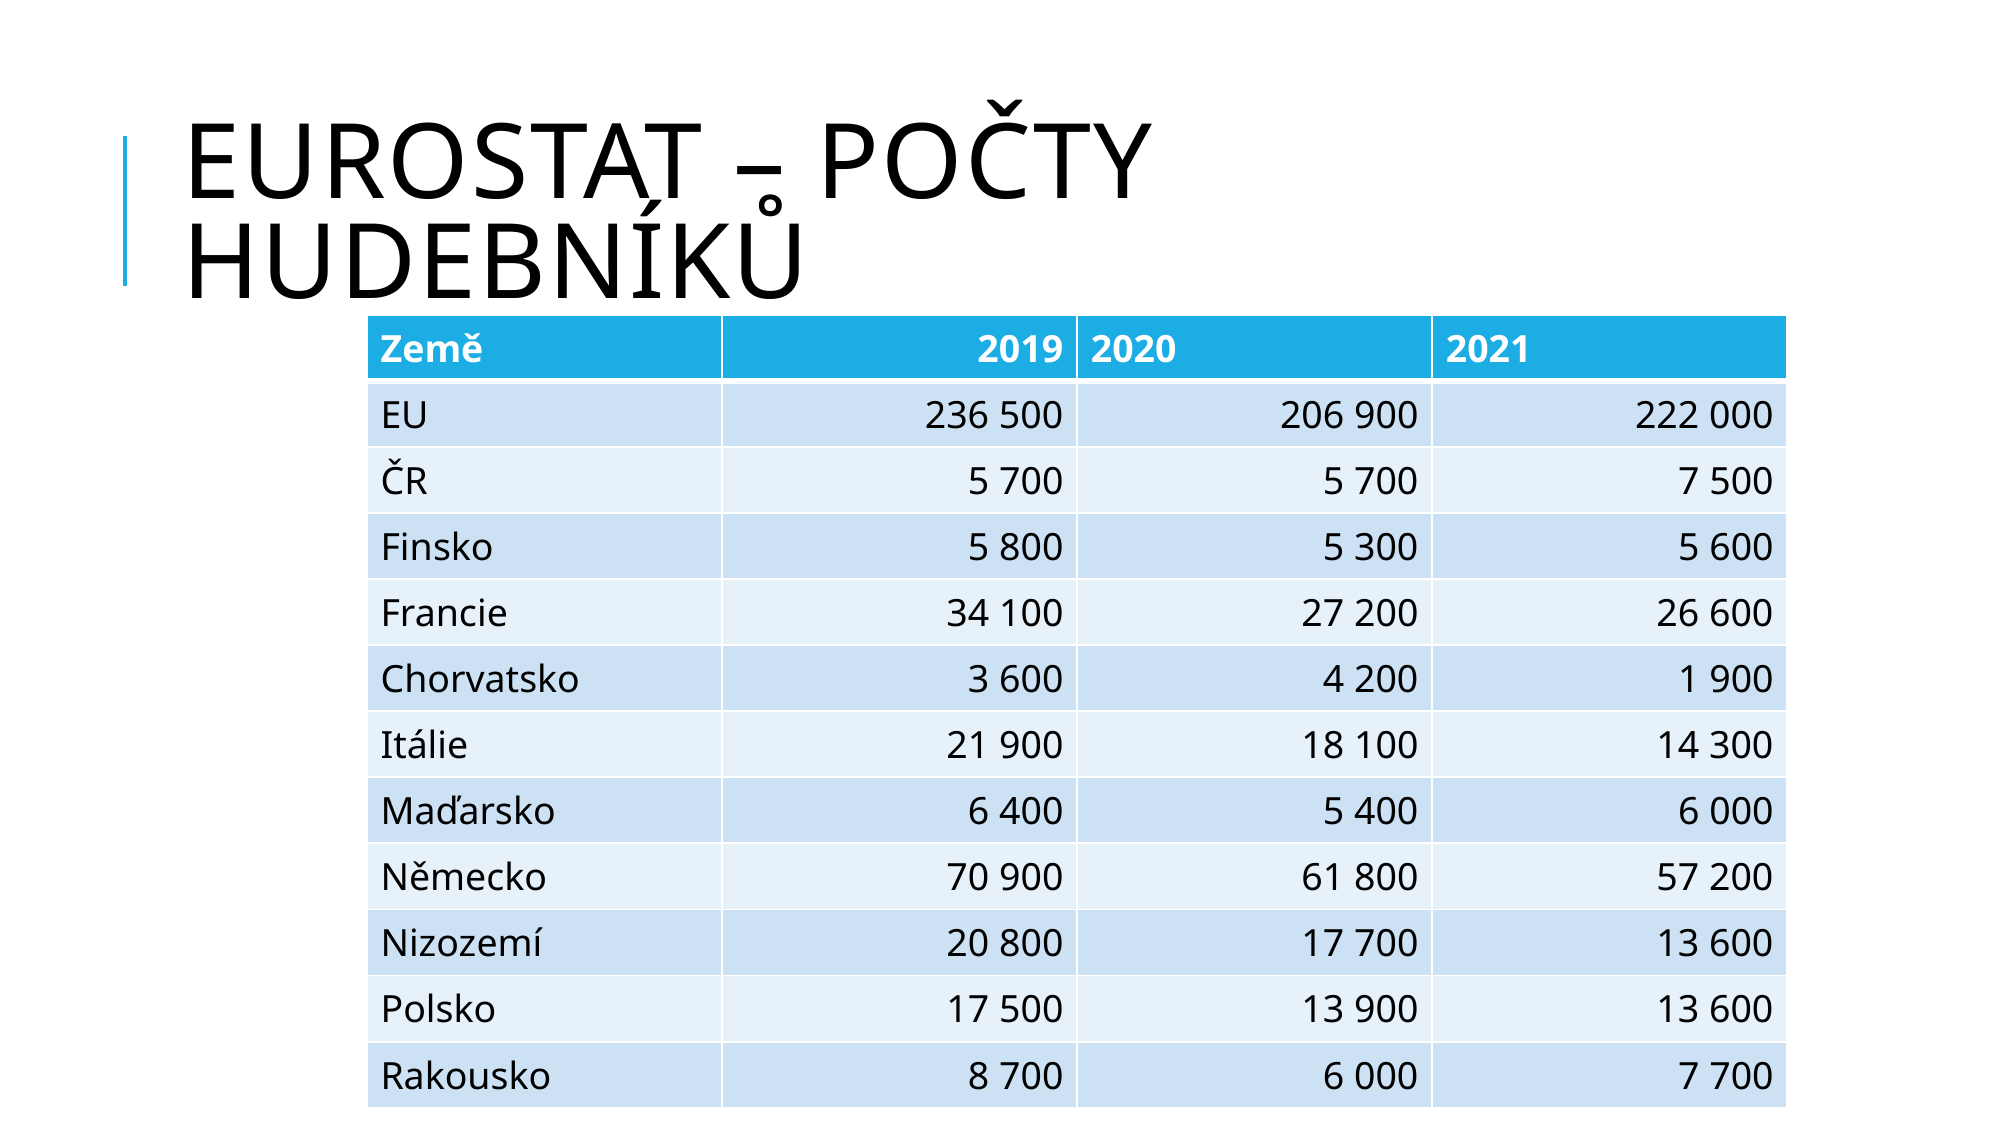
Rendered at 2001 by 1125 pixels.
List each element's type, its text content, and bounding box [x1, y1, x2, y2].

table_cell 34 100 [723, 580, 1076, 644]
table_cell Itálie [368, 712, 721, 776]
title EUROSTAT – počty hudebníků [168, 96, 1763, 342]
table_cell 13 600 [1433, 910, 1786, 975]
table_cell 26 600 [1433, 580, 1786, 644]
table_cell Německo [368, 844, 721, 909]
table_cell 4 200 [1078, 646, 1431, 710]
table_cell 13 900 [1078, 976, 1431, 1041]
table_cell Polsko [368, 976, 721, 1041]
table_cell 14 300 [1433, 712, 1786, 776]
table_cell 236 500 [723, 384, 1076, 446]
table_cell Chorvatsko [368, 646, 721, 710]
table_cell 21 900 [723, 712, 1076, 776]
table_header Země [368, 316, 721, 378]
table_cell 20 800 [723, 910, 1076, 975]
table_cell 57 200 [1433, 844, 1786, 909]
table_cell 5 700 [1078, 448, 1431, 512]
table_header 2019 [723, 316, 1076, 378]
table_cell 3 600 [723, 646, 1076, 710]
table_header 2020 [1078, 316, 1431, 378]
table_cell 6 400 [723, 778, 1076, 842]
table_cell Finsko [368, 514, 721, 578]
table_cell 17 500 [723, 976, 1076, 1041]
table_cell 8 700 [723, 1043, 1076, 1107]
table_cell 18 100 [1078, 712, 1431, 776]
table_cell 5 700 [723, 448, 1076, 512]
table_cell EU [368, 384, 721, 446]
table_cell 5 800 [723, 514, 1076, 578]
table_cell Francie [368, 580, 721, 644]
table_cell 27 200 [1078, 580, 1431, 644]
table_cell 70 900 [723, 844, 1076, 909]
table_cell 61 800 [1078, 844, 1431, 909]
table_cell 17 700 [1078, 910, 1431, 975]
table_cell 1 900 [1433, 646, 1786, 710]
table_cell 5 300 [1078, 514, 1431, 578]
table_cell ČR [368, 448, 721, 512]
table_cell 6 000 [1433, 778, 1786, 842]
table_cell 7 500 [1433, 448, 1786, 512]
table_cell 13 600 [1433, 976, 1786, 1041]
table_cell Rakousko [368, 1043, 721, 1107]
table_cell 222 000 [1433, 384, 1786, 446]
table_cell 7 700 [1433, 1043, 1786, 1107]
table_cell 5 400 [1078, 778, 1431, 842]
table_cell 5 600 [1433, 514, 1786, 578]
table_cell Maďarsko [368, 778, 721, 842]
table_header 2021 [1433, 316, 1786, 378]
table_cell 6 000 [1078, 1043, 1431, 1107]
table_cell Nizozemí [368, 910, 721, 975]
table_cell 206 900 [1078, 384, 1431, 446]
